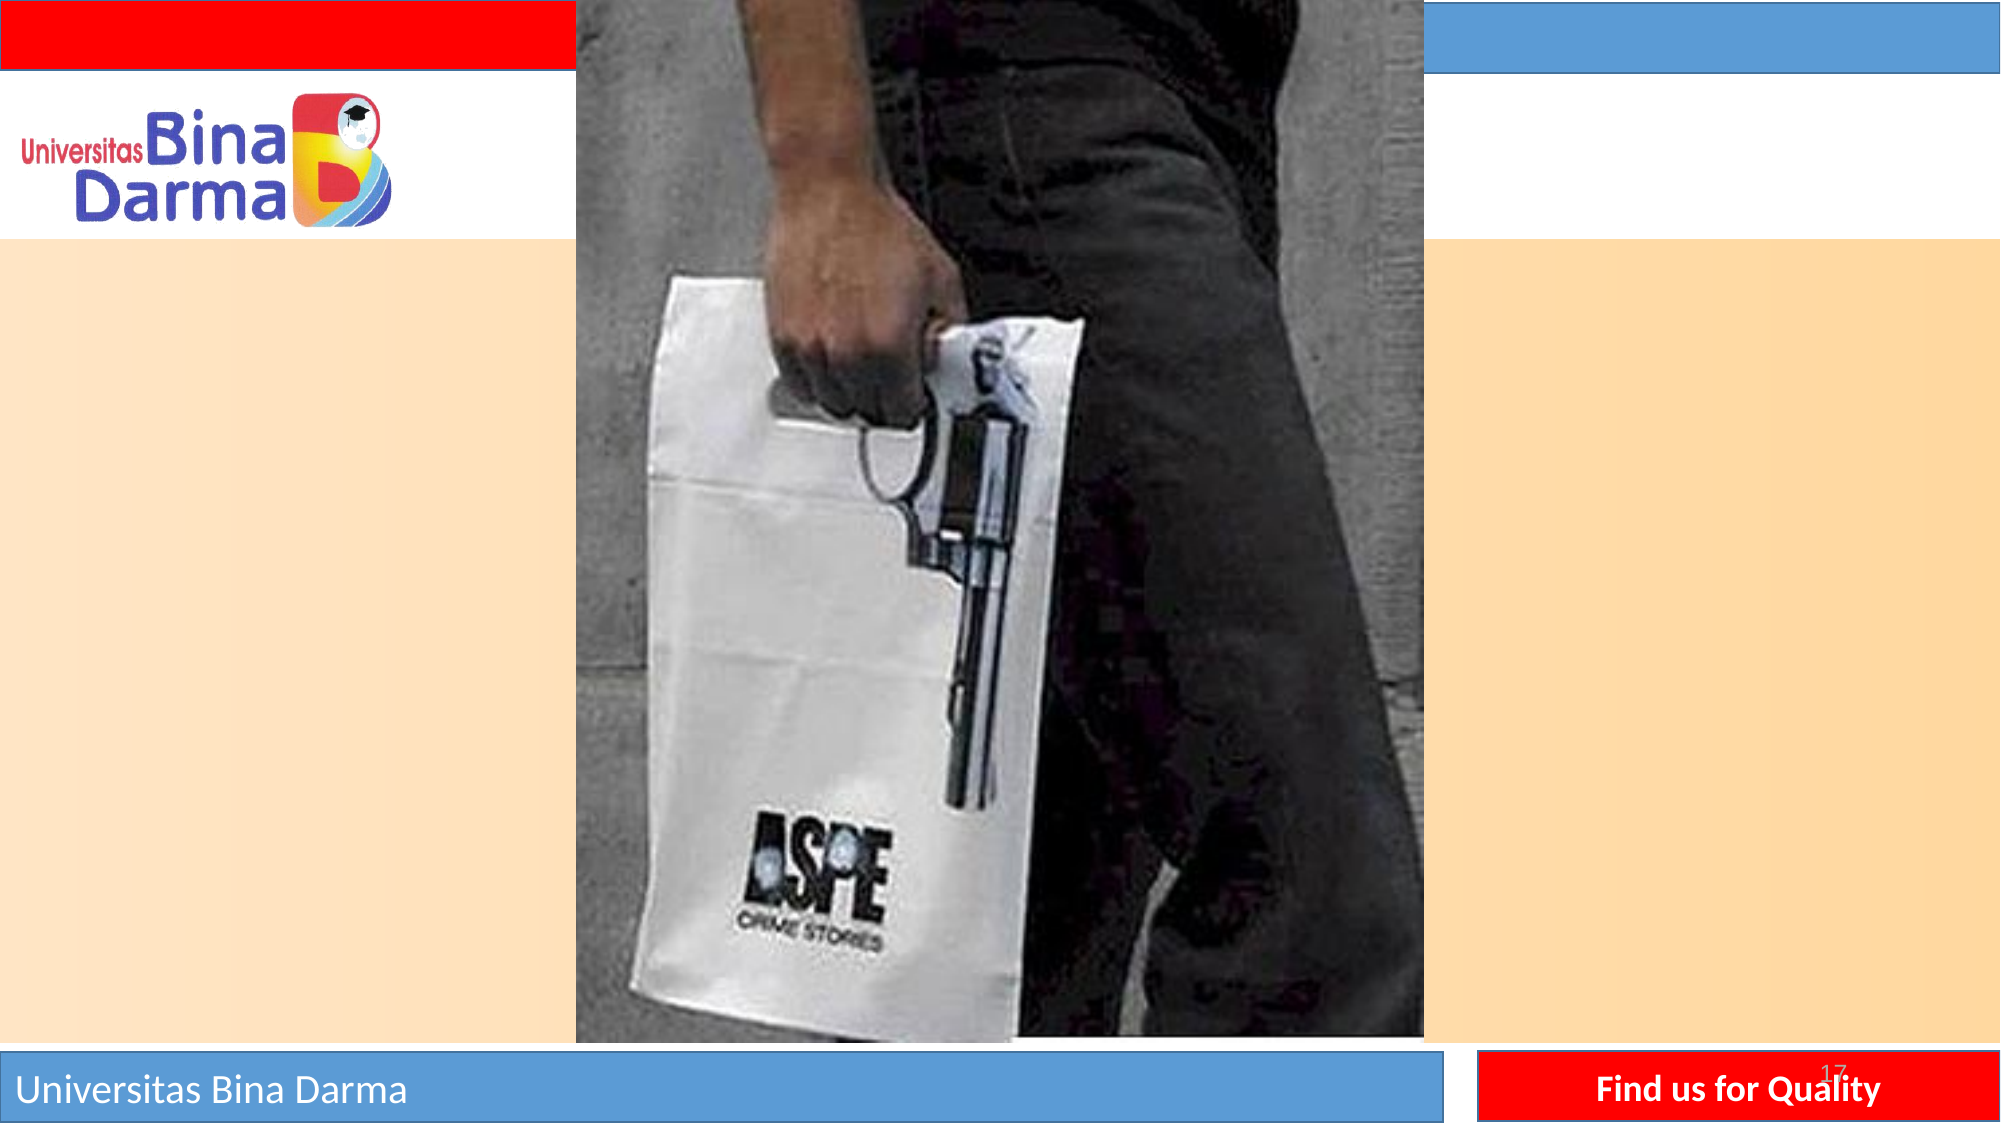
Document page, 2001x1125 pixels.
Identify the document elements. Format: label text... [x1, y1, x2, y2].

picture [576, 0, 1424, 1043]
slide_number 17 [1412, 1042, 1863, 1103]
picture [17, 89, 393, 231]
